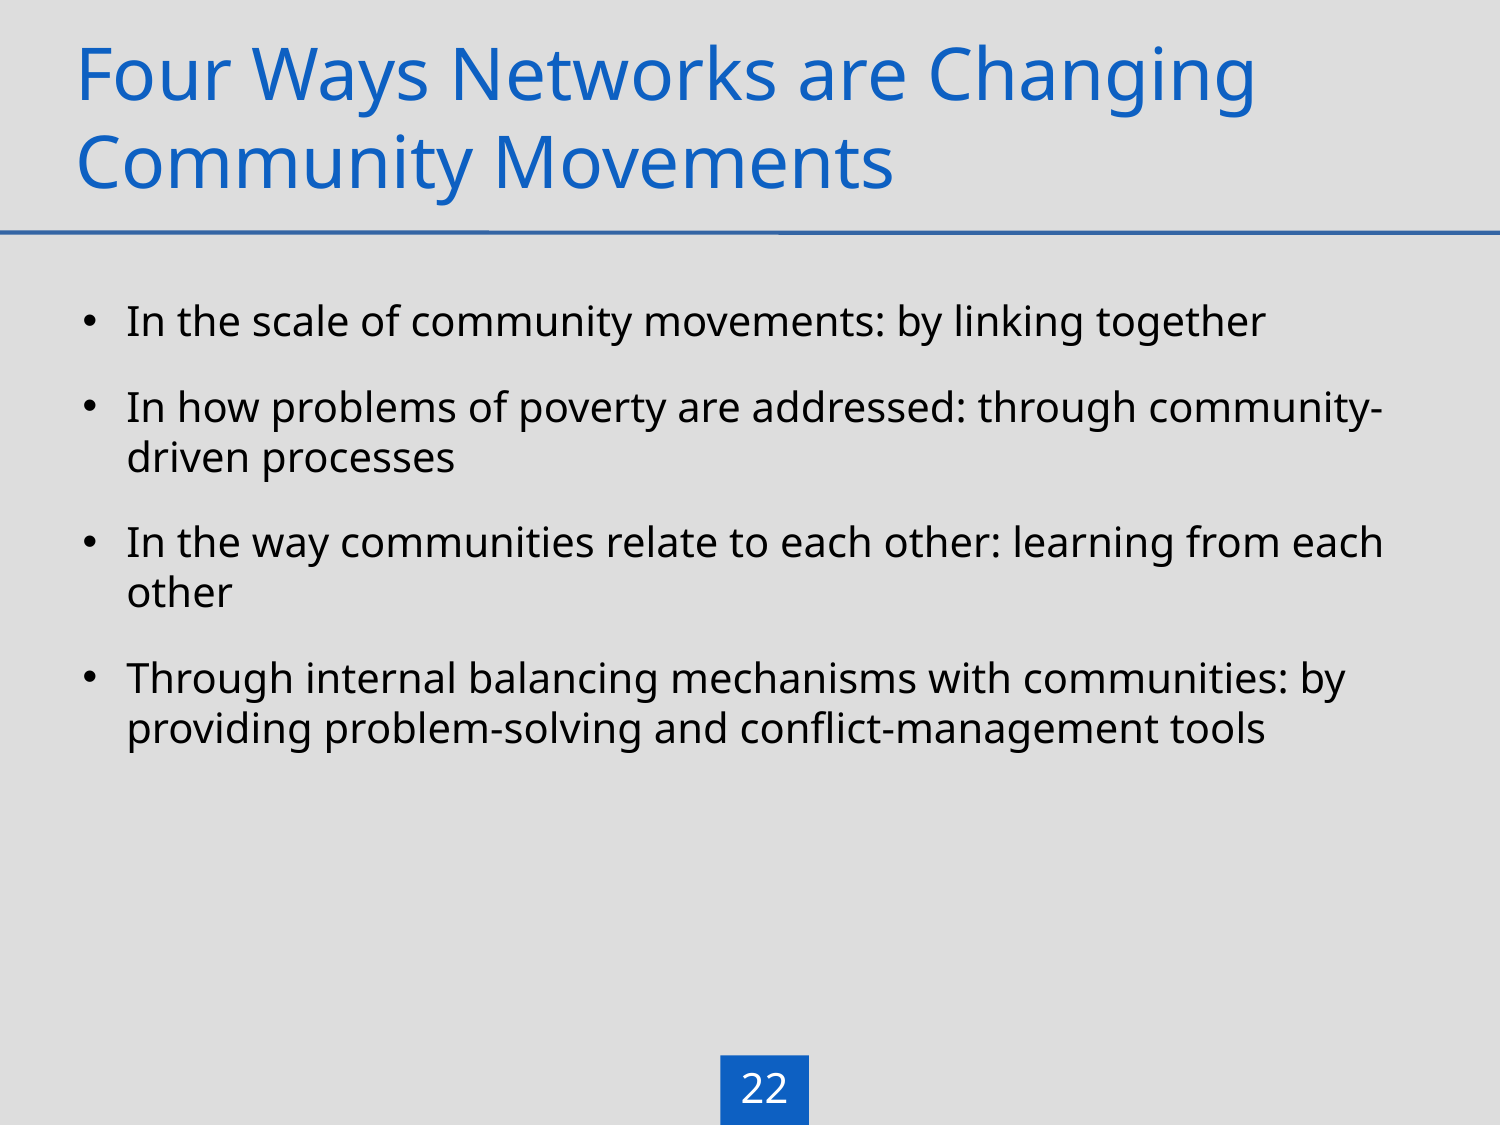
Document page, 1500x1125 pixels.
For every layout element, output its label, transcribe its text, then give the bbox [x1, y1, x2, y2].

title Four Ways Networks are Changing Community Movements [74, 36, 1426, 204]
list In the scale of community movements: by linking together In how problems of poverty are addressed: through community-driven processes In the way communities relate to each other: learning from each other Through internal balancing mechanisms with communities: by providing problem-solving and conflict-management tools [74, 286, 1426, 801]
text_box 22 [720, 1055, 809, 1125]
